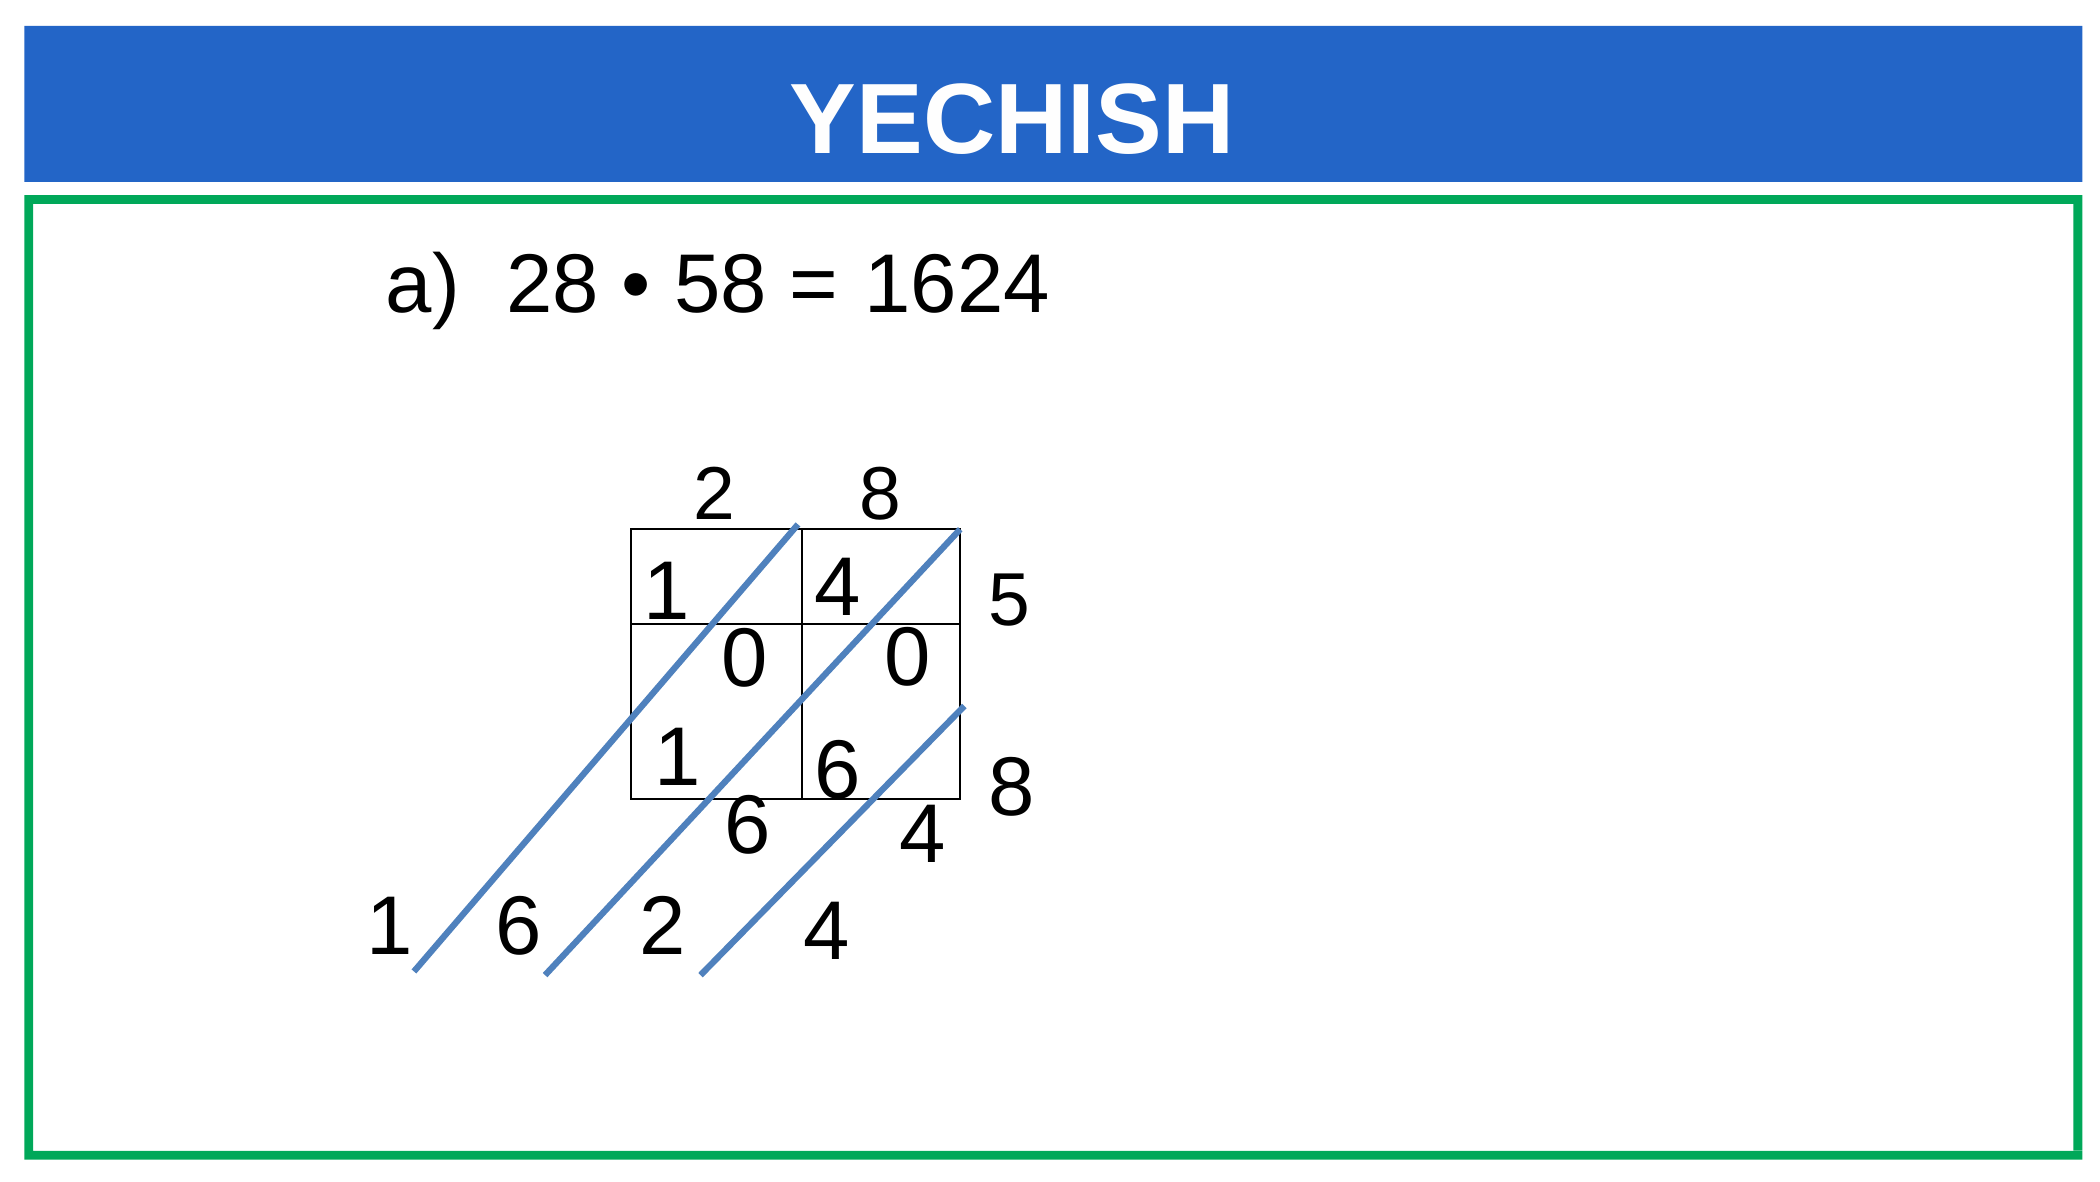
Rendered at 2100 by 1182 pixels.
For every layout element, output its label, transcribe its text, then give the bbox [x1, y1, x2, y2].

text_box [413, 524, 799, 972]
text_box 5 [973, 543, 1045, 648]
title YECHISH [0, 47, 2020, 252]
text_box 2 8 [678, 437, 917, 527]
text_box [544, 528, 961, 976]
text_box a) 28 • 58 = [371, 221, 849, 337]
text_box 1 [352, 863, 414, 979]
text_box 8 [973, 724, 1050, 840]
text_box 1624 [849, 221, 1065, 337]
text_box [700, 705, 965, 976]
